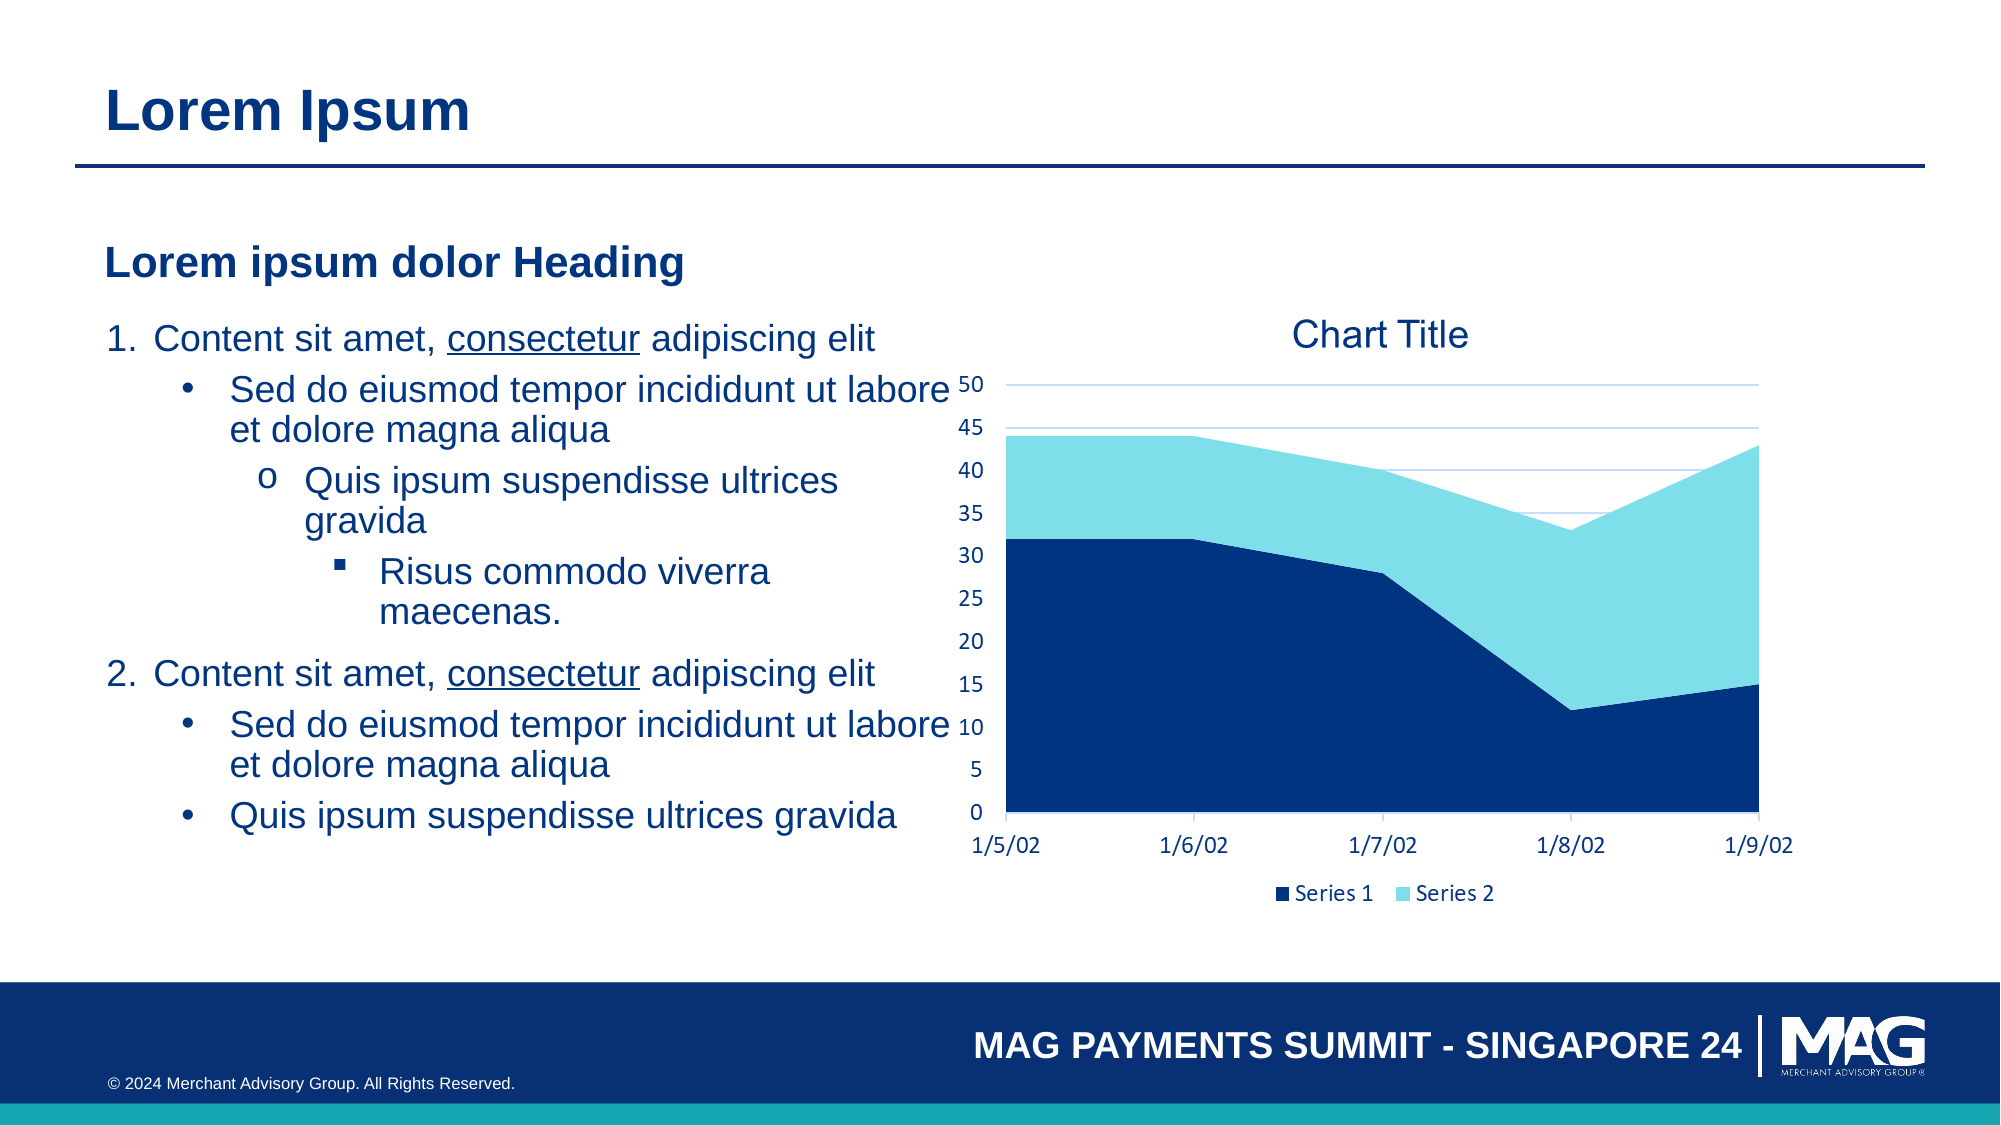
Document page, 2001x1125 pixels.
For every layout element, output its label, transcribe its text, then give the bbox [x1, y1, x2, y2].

title Lorem Ipsum [90, 65, 1925, 159]
list Content sit amet, consectetur adipiscing elit Sed do eiusmod tempor incididunt ut labore et dolore magna aliqua Quis ipsum suspendisse ultrices gravida Risus commodo viverra maecenas. Content sit amet, consectetur adipiscing elit Sed do eiusmod tempor incididunt ut labore et dolore magna aliqua Quis ipsum suspendisse ultrices gravida [91, 311, 978, 963]
picture [0, 0, 2000, 1125]
list Lorem ipsum dolor Heading [89, 232, 1924, 301]
footer © 2024 Merchant Advisory Group. All Rights Reserved. [80, 1061, 544, 1105]
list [935, 287, 1826, 936]
